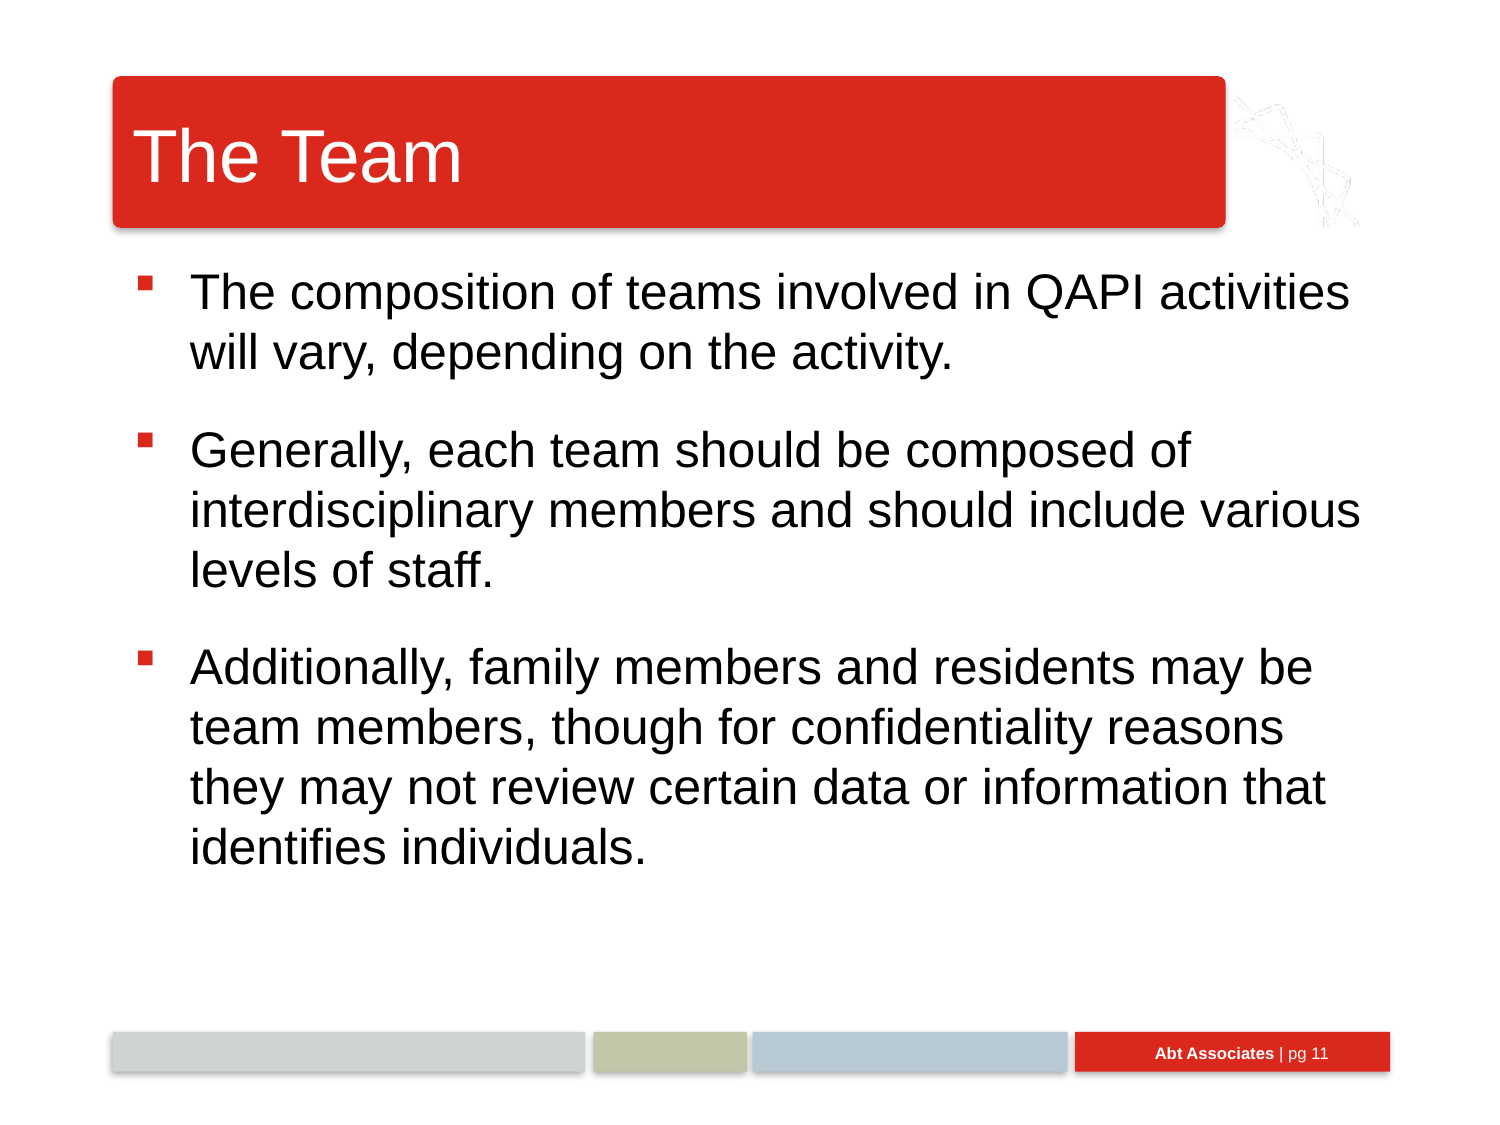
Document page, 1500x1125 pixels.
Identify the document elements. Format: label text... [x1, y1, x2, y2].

title The Team [116, 77, 1224, 229]
list The composition of teams involved in QAPI activities will vary, depending on the activity. Generally, each team should be composed of interdisciplinary members and should include various levels of staff. Additionally, family members and residents may be team members, though for confidentiality reasons they may not review certain data or information that identifies individuals. [118, 252, 1386, 1007]
picture [1234, 77, 1385, 227]
